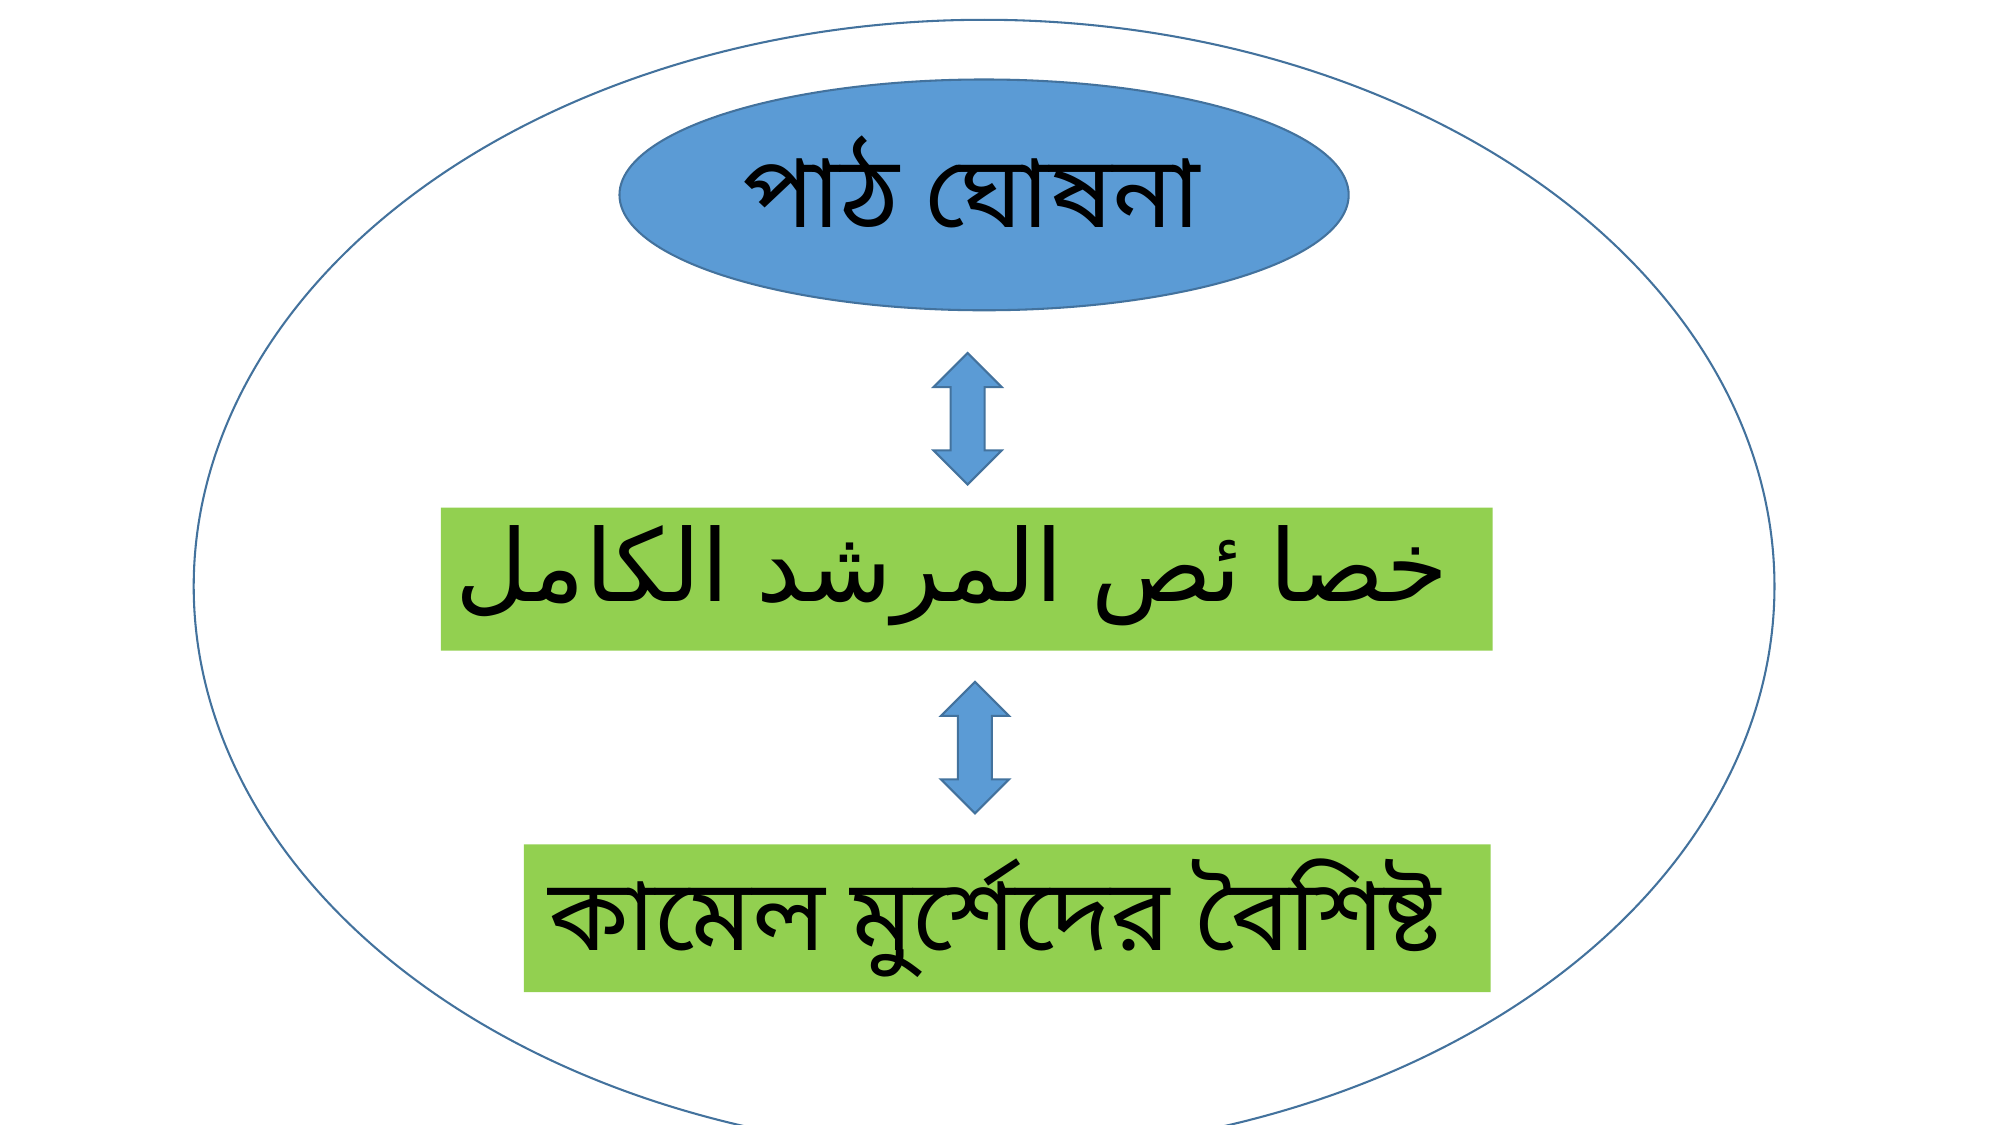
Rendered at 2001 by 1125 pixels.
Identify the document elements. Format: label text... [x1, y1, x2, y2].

text_box [698, 78, 1270, 122]
text_box [192, 150, 1776, 1125]
text_box [938, 680, 1012, 815]
list خصا ئص المرشد الكامل [440, 507, 1493, 651]
text_box [931, 351, 1005, 486]
text_box [529, 18, 1440, 122]
text_box কামেল মুর্শেদের বৈশিষ্ট [523, 844, 1491, 993]
title পাঠ ঘোষনা [477, 122, 1491, 268]
text_box [699, 268, 1270, 312]
